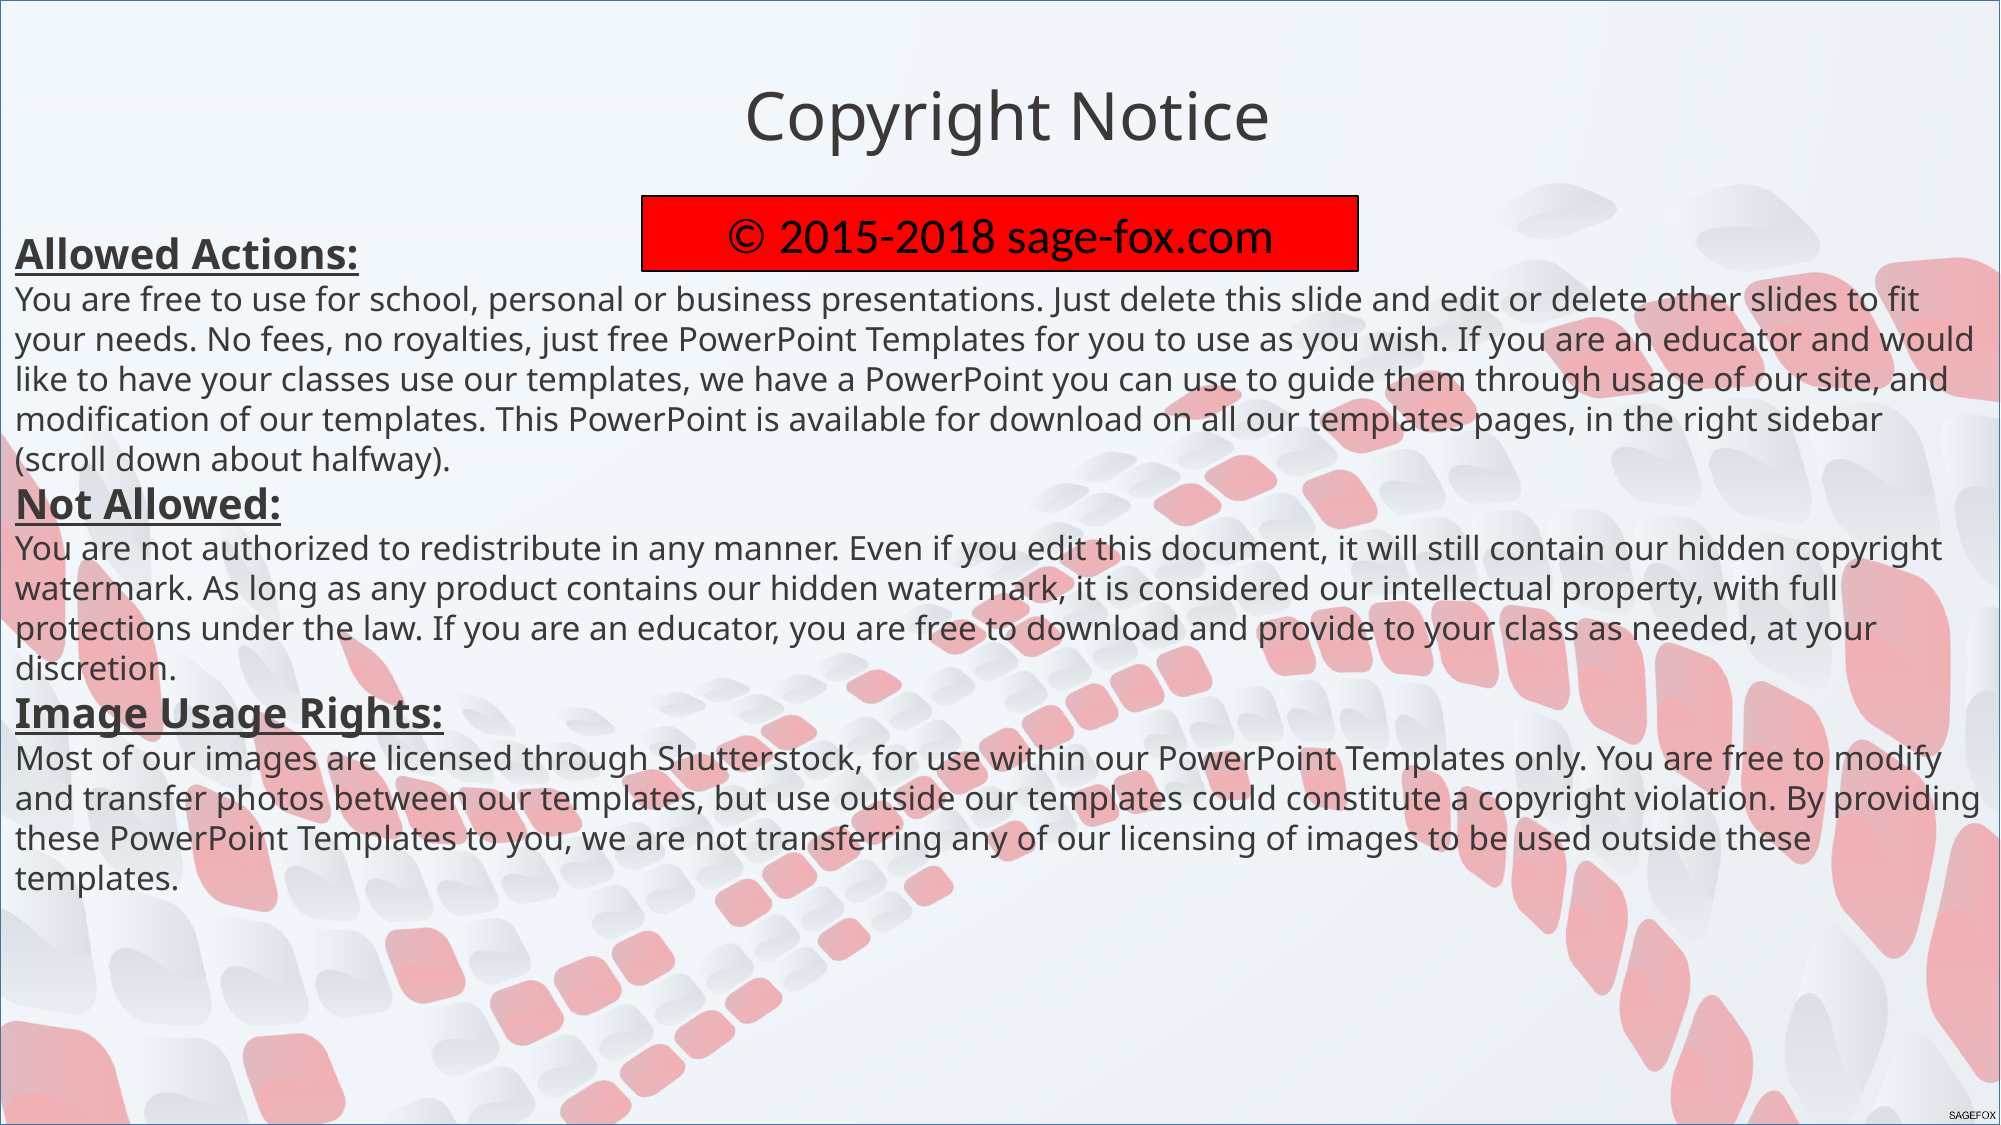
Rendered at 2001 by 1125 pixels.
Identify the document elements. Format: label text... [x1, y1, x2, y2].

text_box Allowed Actions: You are free to use for school, personal or business presentations. Just delete this slide and edit or delete other slides to fit your needs. No fees, no royalties, just free PowerPoint Templates for you to use as you wish. If you are an educator and would like to have your classes use our templates, we have a PowerPoint you can use to guide them through usage of our site, and modification of our templates. This PowerPoint is available for download on all our templates pages, in the right sidebar (scroll down about halfway). Not Allowed: You are not authorized to redistribute in any manner. Even if you edit this document, it will still contain our hidden copyright watermark. As long as any product contains our hidden watermark, it is considered our intellectual property, with full protections under the law. If you are an educator, you are free to download and provide to your class as needed, at your discretion. Image Usage Rights: Most of our images are licensed through Shutterstock, for use within our PowerPoint Templates only. You are free to modify and transfer photos between our templates, but use outside our templates could constitute a copyright violation. By providing these PowerPoint Templates to you, we are not transferring any of our licensing of images to be used outside these templates. [0, 0, 2000, 1125]
title Copyright Notice [493, 60, 1524, 178]
text_box © 2015-2018 sage-fox.com [641, 196, 1358, 272]
